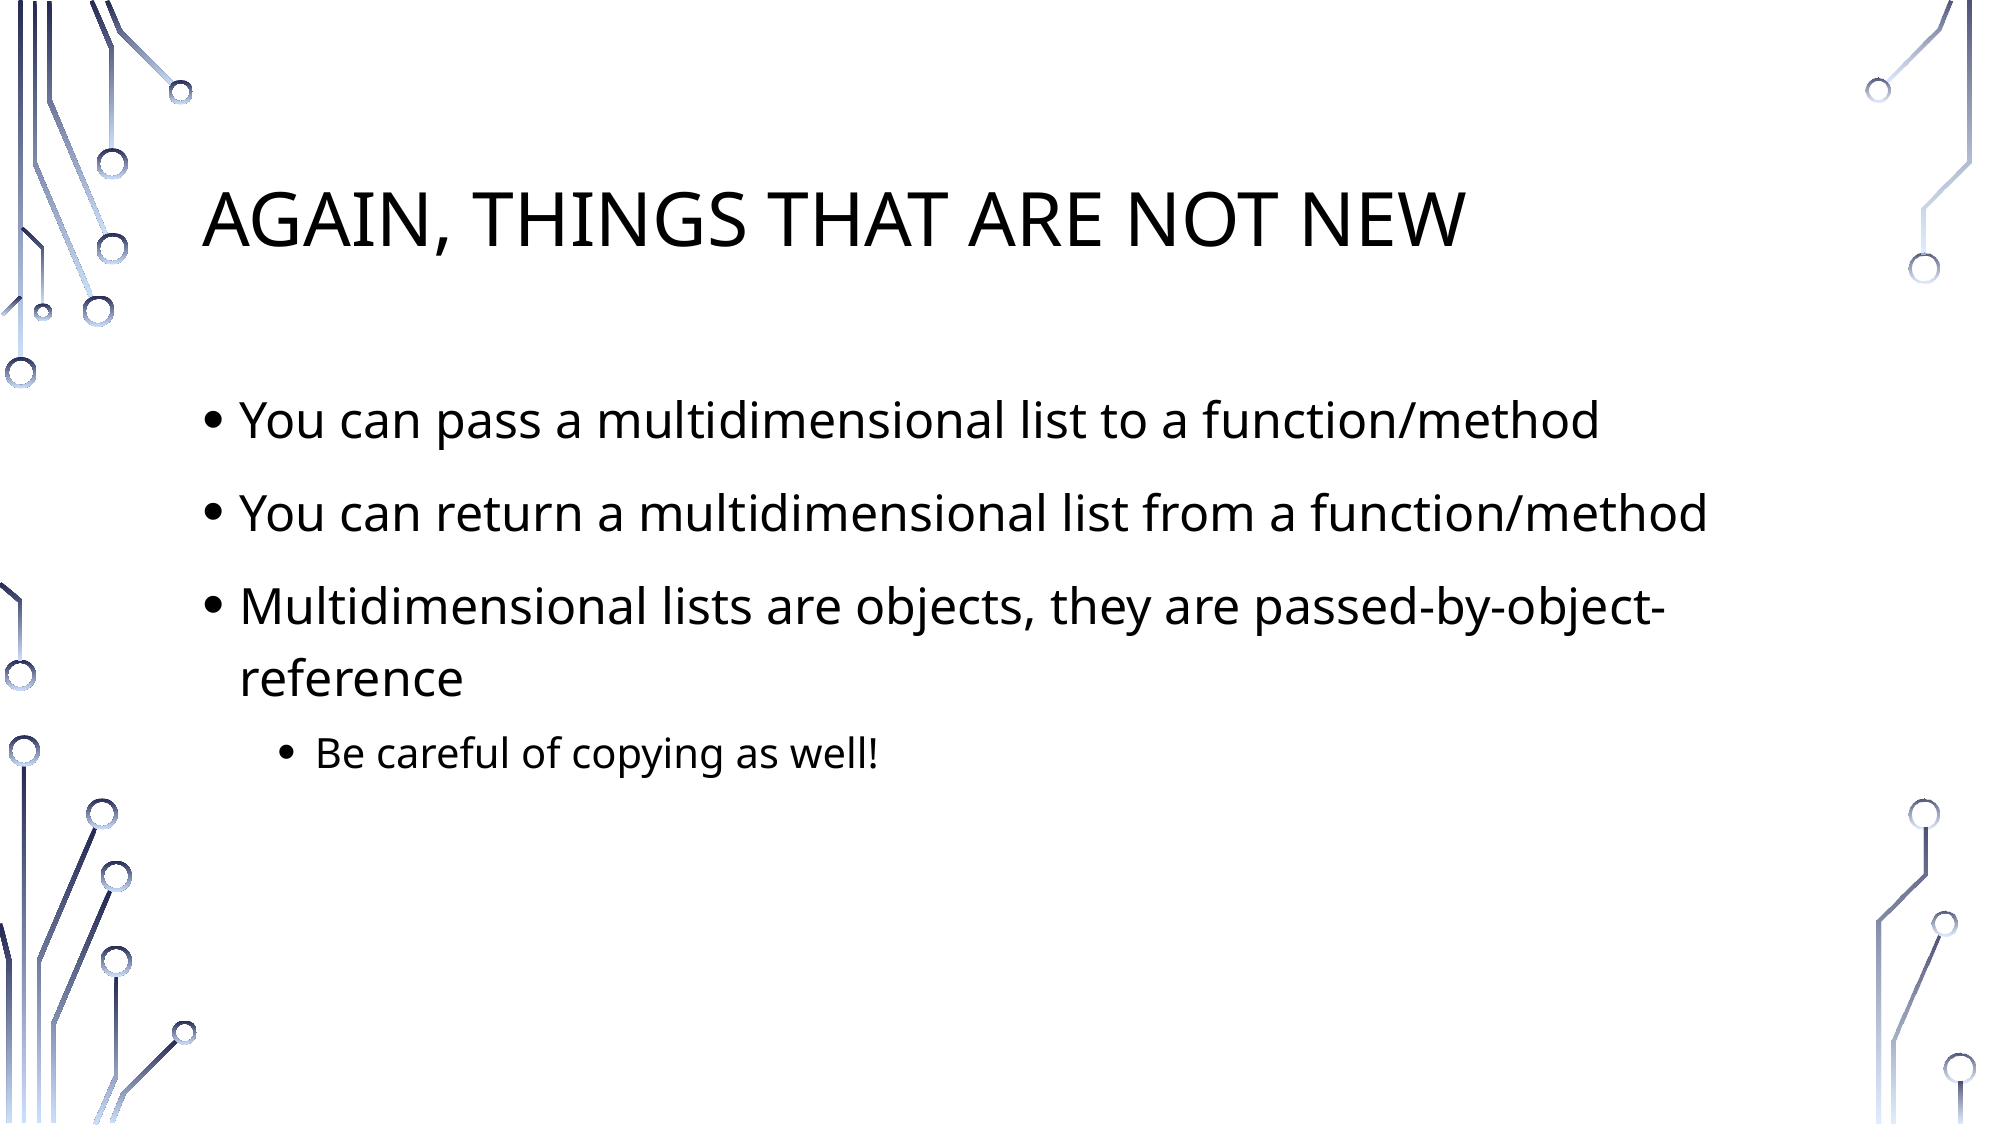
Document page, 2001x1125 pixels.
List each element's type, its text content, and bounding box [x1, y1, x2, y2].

list You can pass a multidimensional list to a function/method You can return a multidimensional list from a function/method Multidimensional lists are objects, they are passed-by-object-reference Be careful of copying as well! [187, 369, 1813, 950]
title Again, things that are not new [187, 101, 1813, 344]
